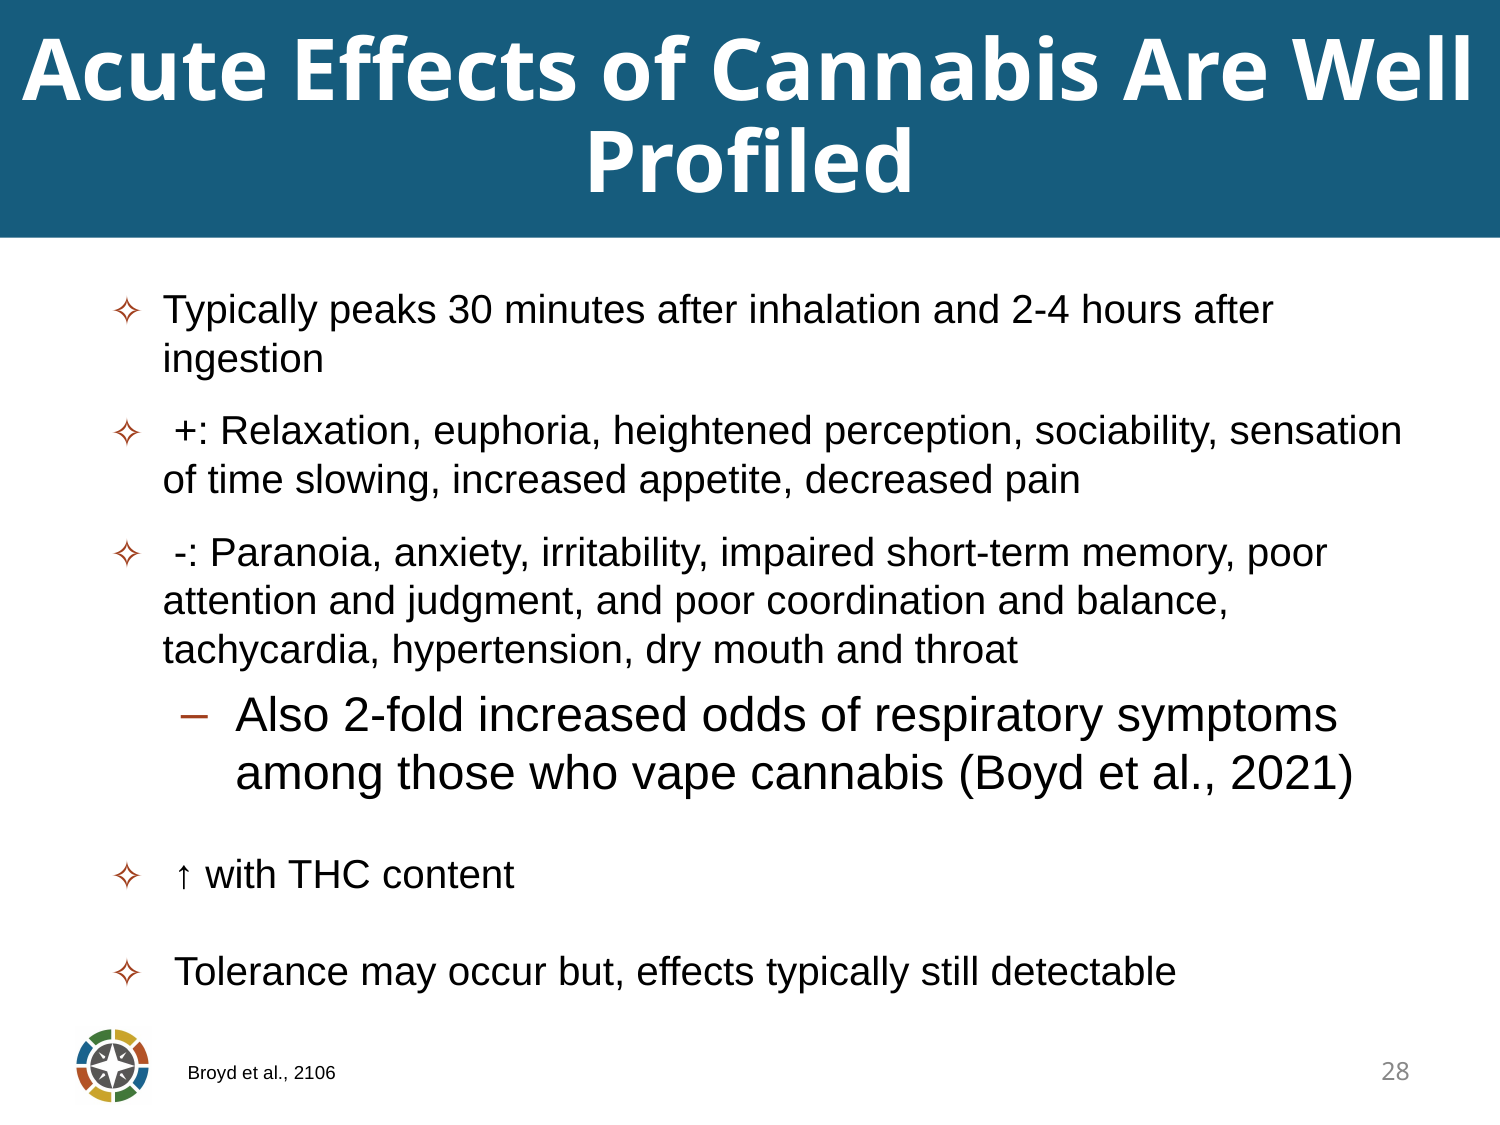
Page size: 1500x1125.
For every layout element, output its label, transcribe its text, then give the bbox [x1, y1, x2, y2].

title Acute Effects of Cannabis Are Well Profiled [0, 0, 1500, 238]
slide_number 28 [1074, 1042, 1425, 1103]
list Typically peaks 30 minutes after inhalation and 2-4 hours after ingestion +: Relaxation, euphoria, heightened perception, sociability, sensation of time slowing, increased appetite, decreased pain -: Paranoia, anxiety, irritability, impaired short-term memory, poor attention and judgment, and poor coordination and balance, tachycardia, hypertension, dry mouth and throat Also 2-fold increased odds of respiratory symptoms among those who vape cannabis (Boyd et al., 2021) ↑ with THC content Tolerance may occur but, effects typically still detectable [75, 275, 1425, 1005]
text_box Broyd et al., 2106 [172, 1053, 351, 1091]
picture [75, 1026, 152, 1105]
